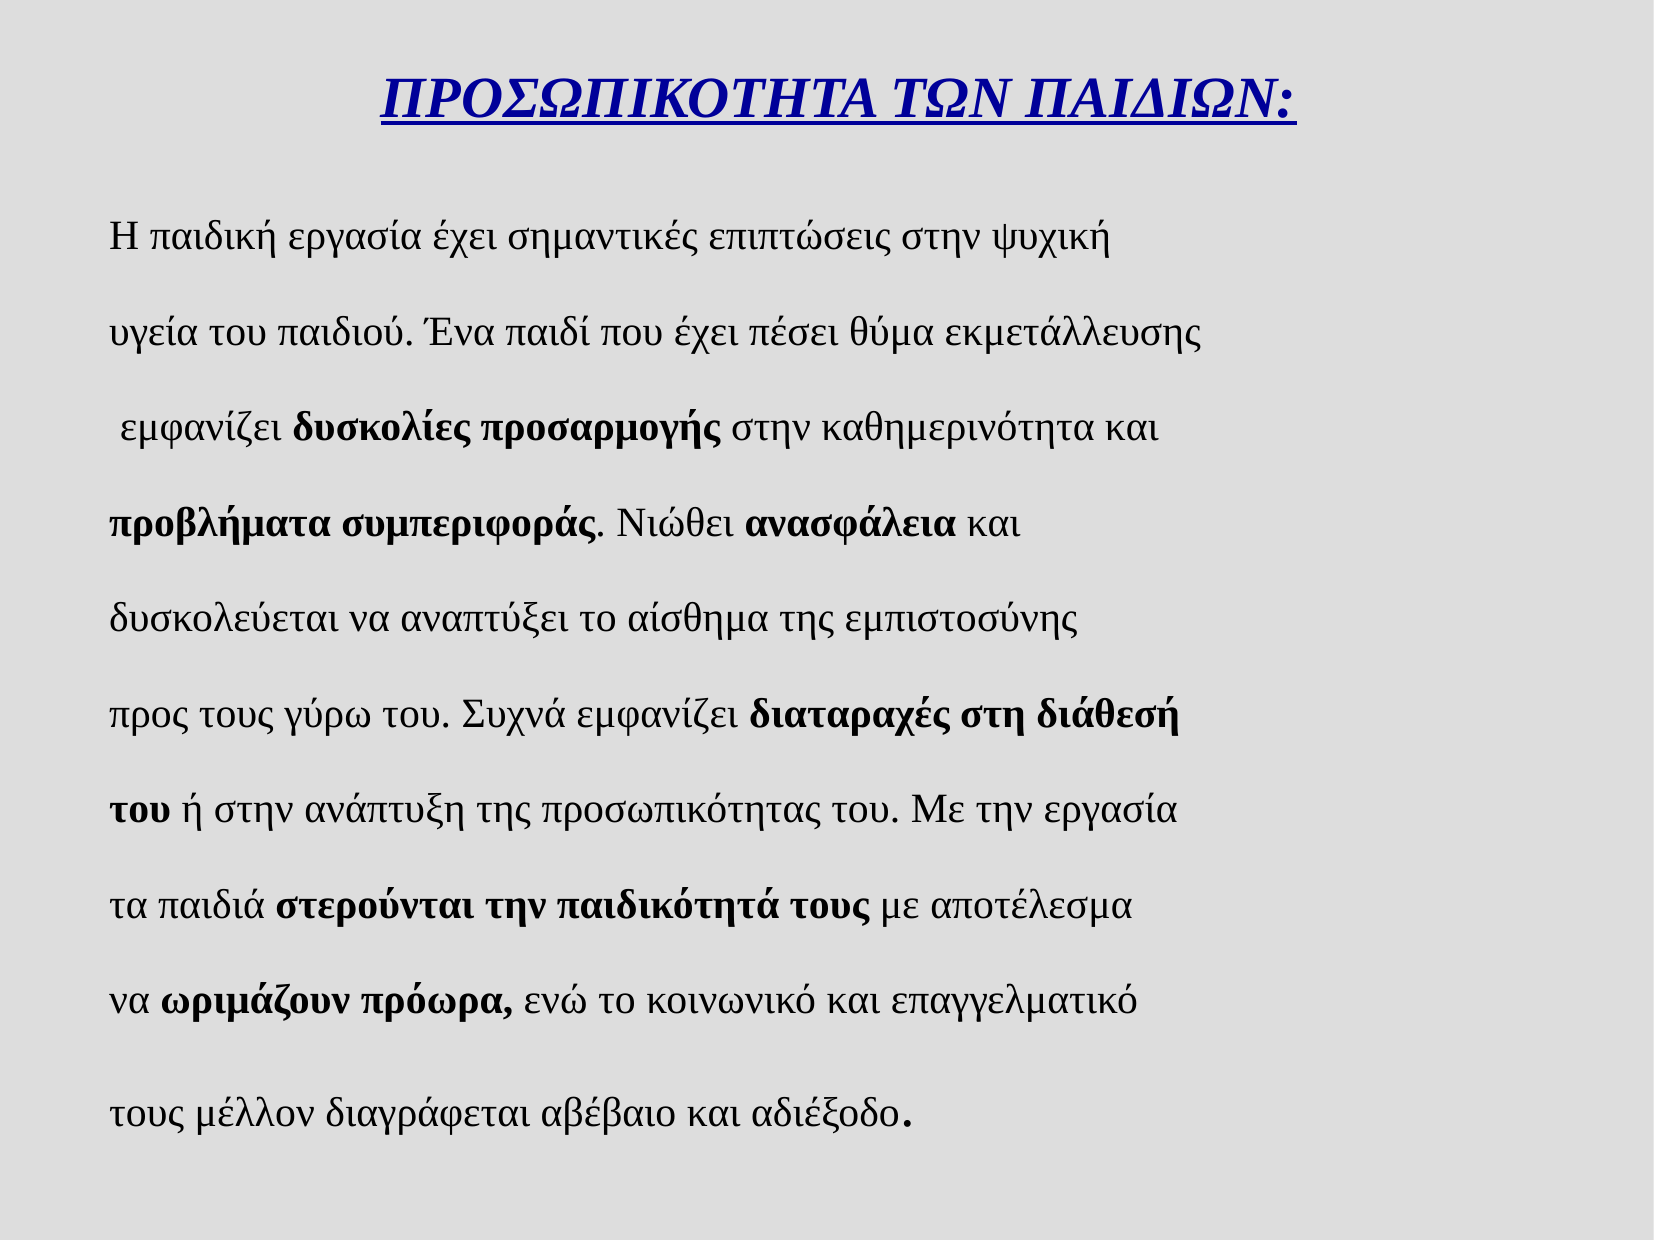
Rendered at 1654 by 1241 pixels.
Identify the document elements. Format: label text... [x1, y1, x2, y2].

text_box Η παιδική εργασία έχει σημαντικές επιπτώσεις στην ψυχική υγεία του παιδιού. Ένα παιδί που έχει πέσει θύμα εκμετάλλευσης εμφανίζει δυσκολίες προσαρμογής στην καθημερινότητα και προβλήματα συμπεριφοράς. Νιώθει ανασφάλεια και δυσκολεύεται να αναπτύξει το αίσθημα της εμπιστοσύνης προς τους γύρω του. Συχνά εμφανίζει διαταραχές στη διάθεσή του ή στην ανάπτυξη της προσωπικότητας του. Με την εργασία τα παιδιά στερούνται την παιδικότητά τους με αποτέλεσμα να ωριμάζουν πρόωρα, ενώ το κοινωνικό και επαγγελματικό τους μέλλον διαγράφεται αβέβαιο και αδιέξοδο. [94, 200, 1607, 1152]
title ΠΡΟΣΩΠΙΚΟΤΗΤΑ ΤΩΝ ΠΑΙΔΙΩΝ: [94, 35, 1583, 154]
